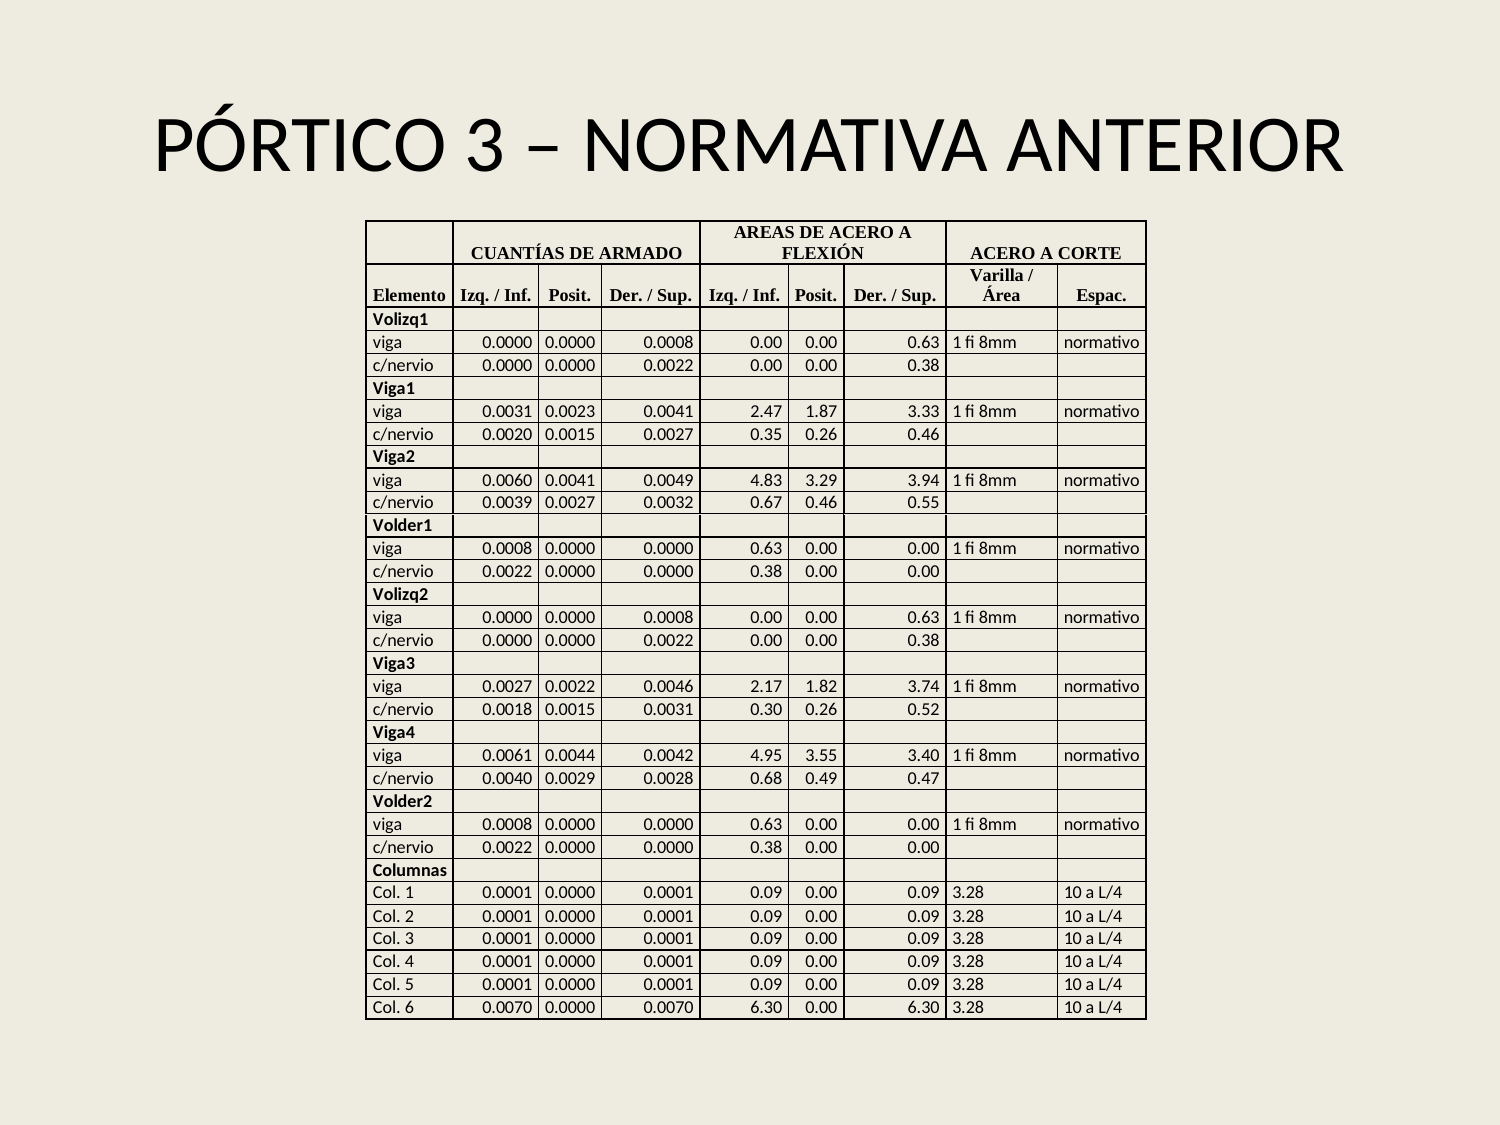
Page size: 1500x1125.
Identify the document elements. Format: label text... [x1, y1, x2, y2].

title PÓRTICO 3 – NORMATIVA ANTERIOR [75, 45, 1425, 233]
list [359, 219, 1154, 1024]
